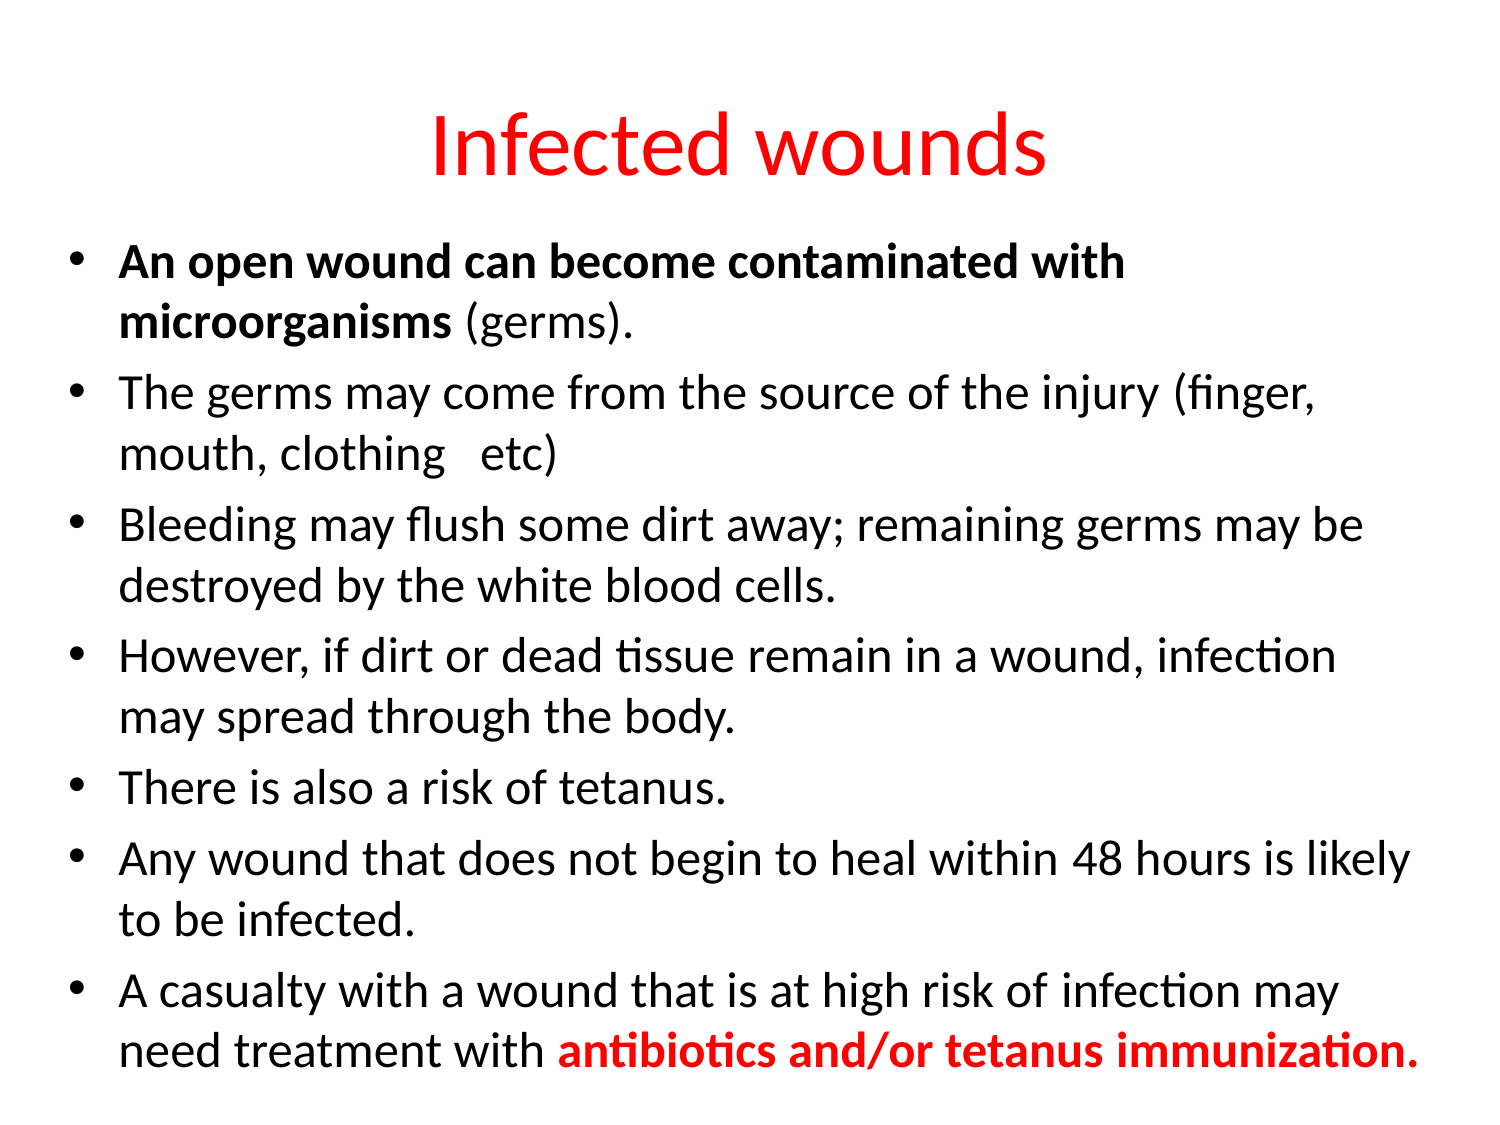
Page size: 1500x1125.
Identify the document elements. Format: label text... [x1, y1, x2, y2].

title Infected wounds [75, 45, 1425, 219]
list An open wound can become contaminated with microorganisms (germs). The germs may come from the source of the injury (finger, mouth, clothing etc) Bleeding may flush some dirt away; remaining germs may be destroyed by the white blood cells. However, if dirt or dead tissue remain in a wound, infection may spread through the body. There is also a risk of tetanus. Any wound that does not begin to heal within 48 hours is likely to be infected. A casualty with a wound that is at high risk of infection may need treatment with antibiotics and/or tetanus immunization. [53, 219, 1447, 1094]
